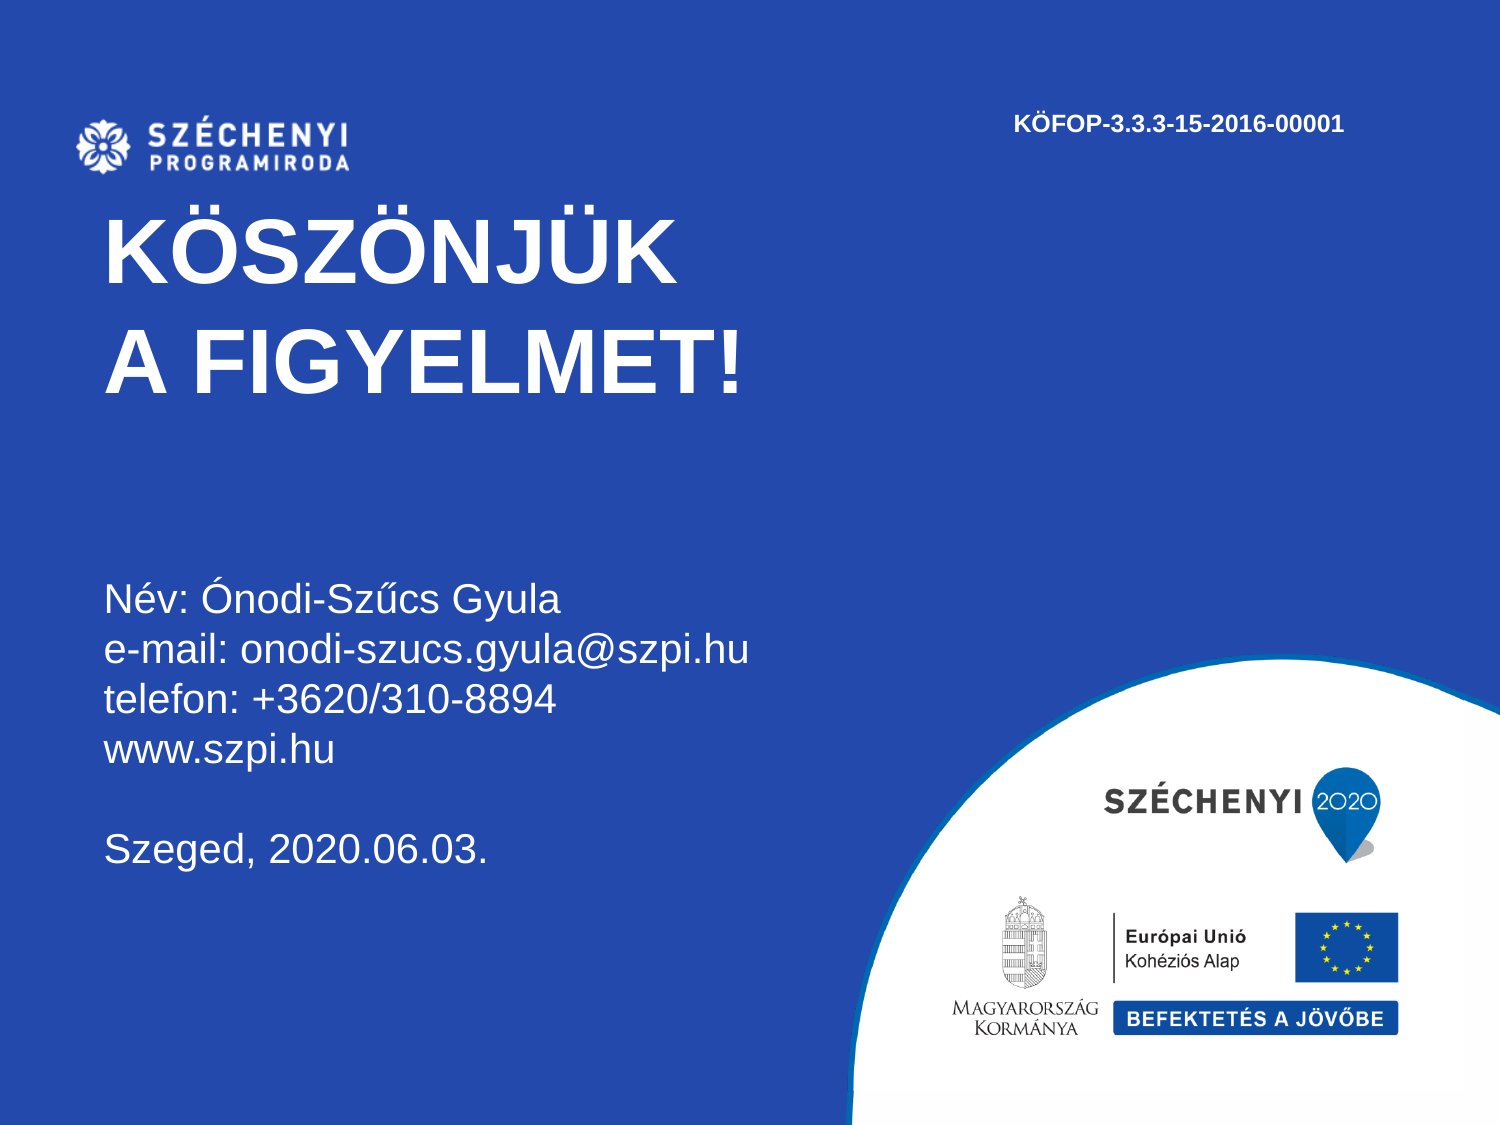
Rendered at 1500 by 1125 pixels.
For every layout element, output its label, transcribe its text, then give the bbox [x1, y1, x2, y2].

text_box KÖFOP-3.3.3-15-2016-00001 [998, 99, 1361, 145]
title KÖSZÖNJük A FIGYELMET! Név: Ónodi-Szűcs Gyula e-mail: onodi-szucs.gyula@szpi.hu telefon: +3620/310-8894 www.szpi.hu Szeged, 2020.06.03. [88, 184, 1388, 905]
picture [0, 0, 1500, 1125]
